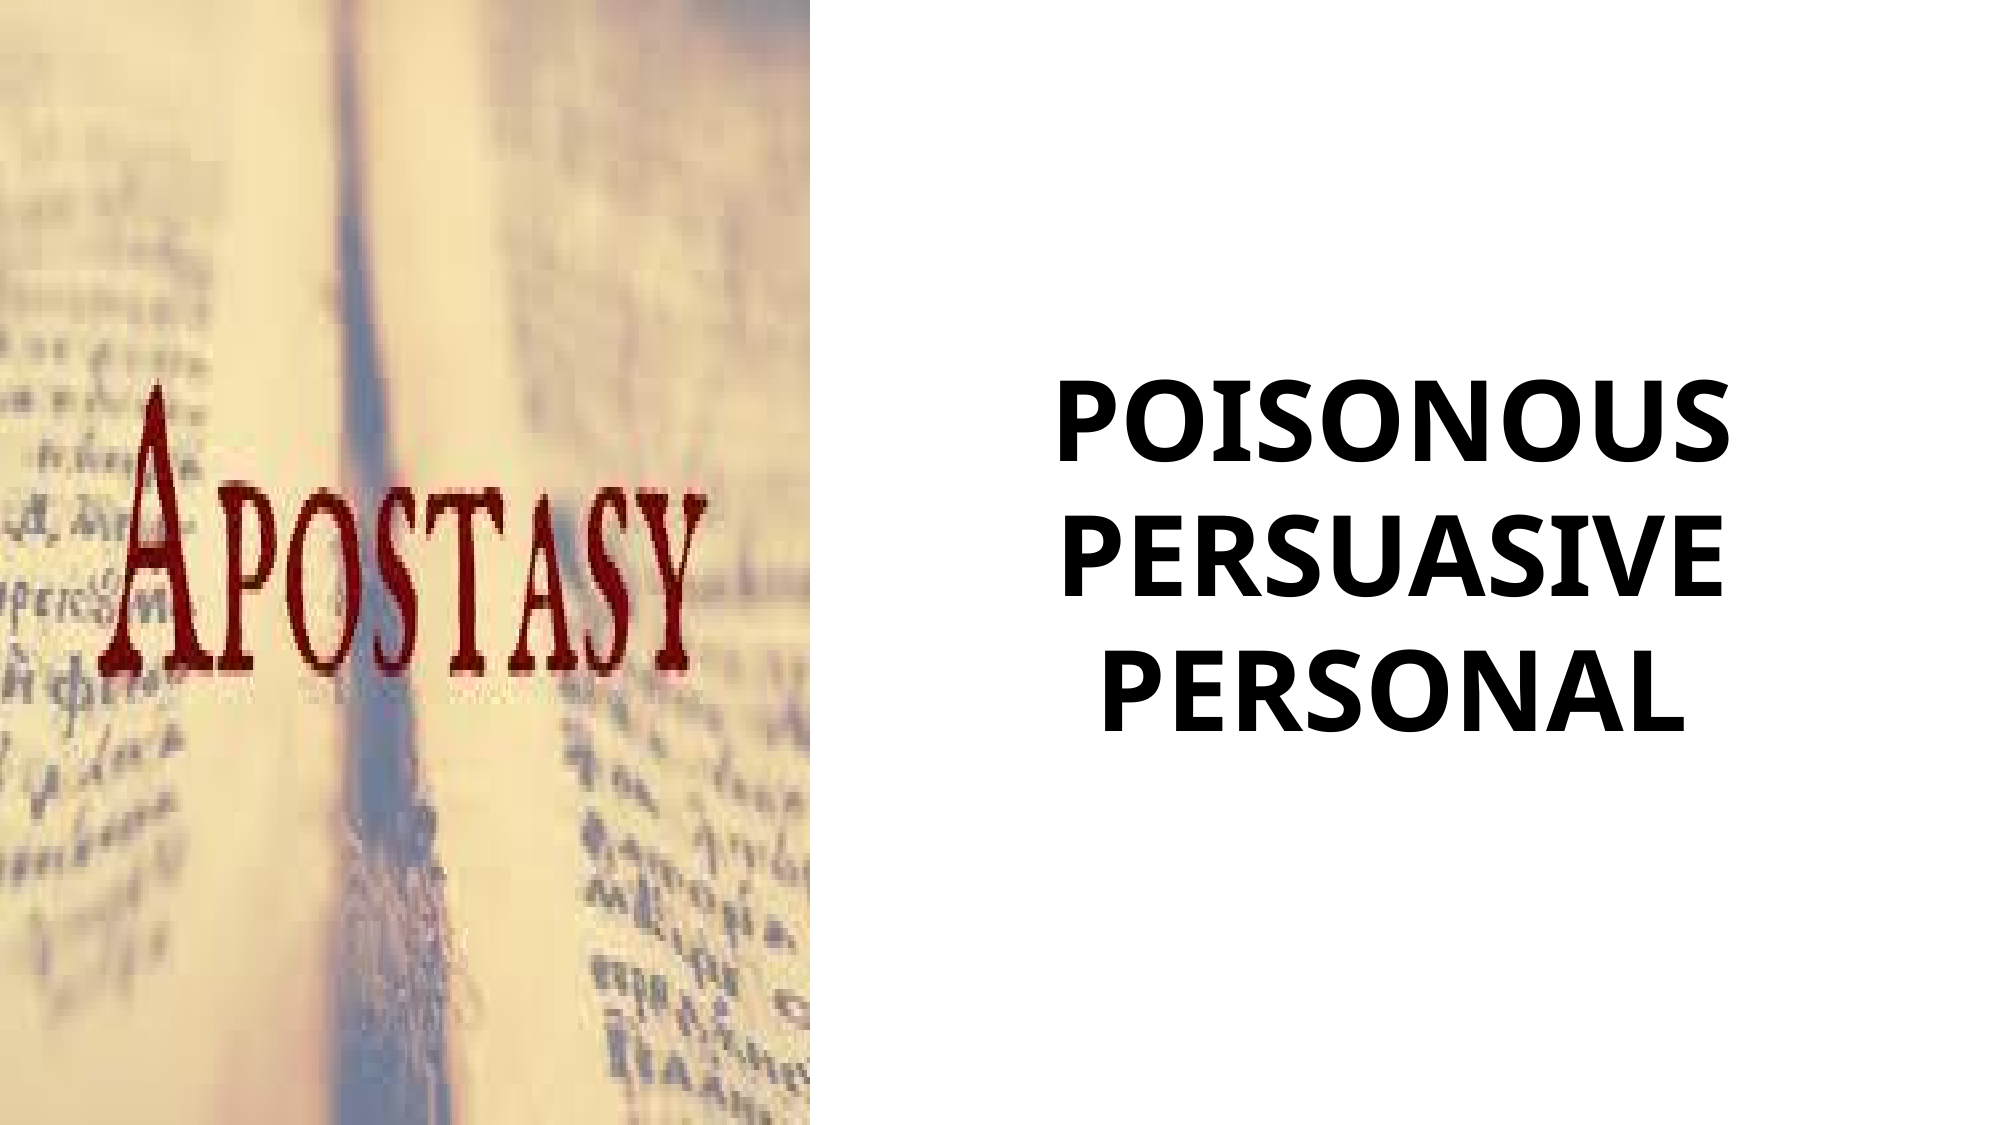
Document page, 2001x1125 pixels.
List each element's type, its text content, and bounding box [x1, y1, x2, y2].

picture [0, 0, 810, 1125]
text_box POISONOUS PERSUASIVE PERSONAL [903, 341, 1881, 762]
